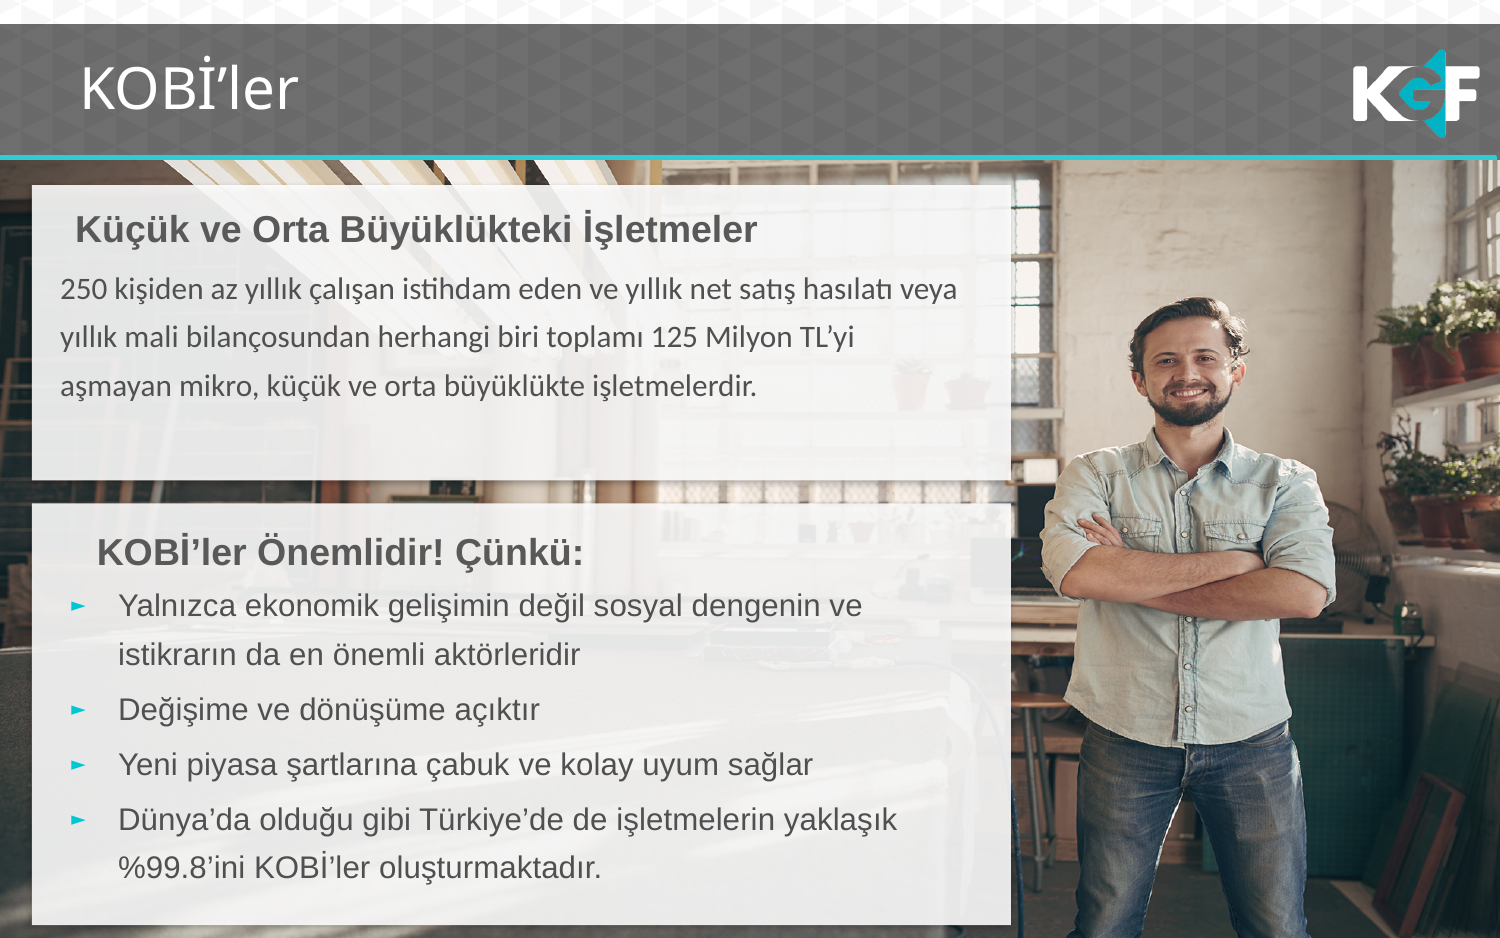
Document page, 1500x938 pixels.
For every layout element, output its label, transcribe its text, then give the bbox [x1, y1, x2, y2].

picture [0, 0, 1500, 938]
text_box KOBİ’ler [64, 43, 1011, 129]
